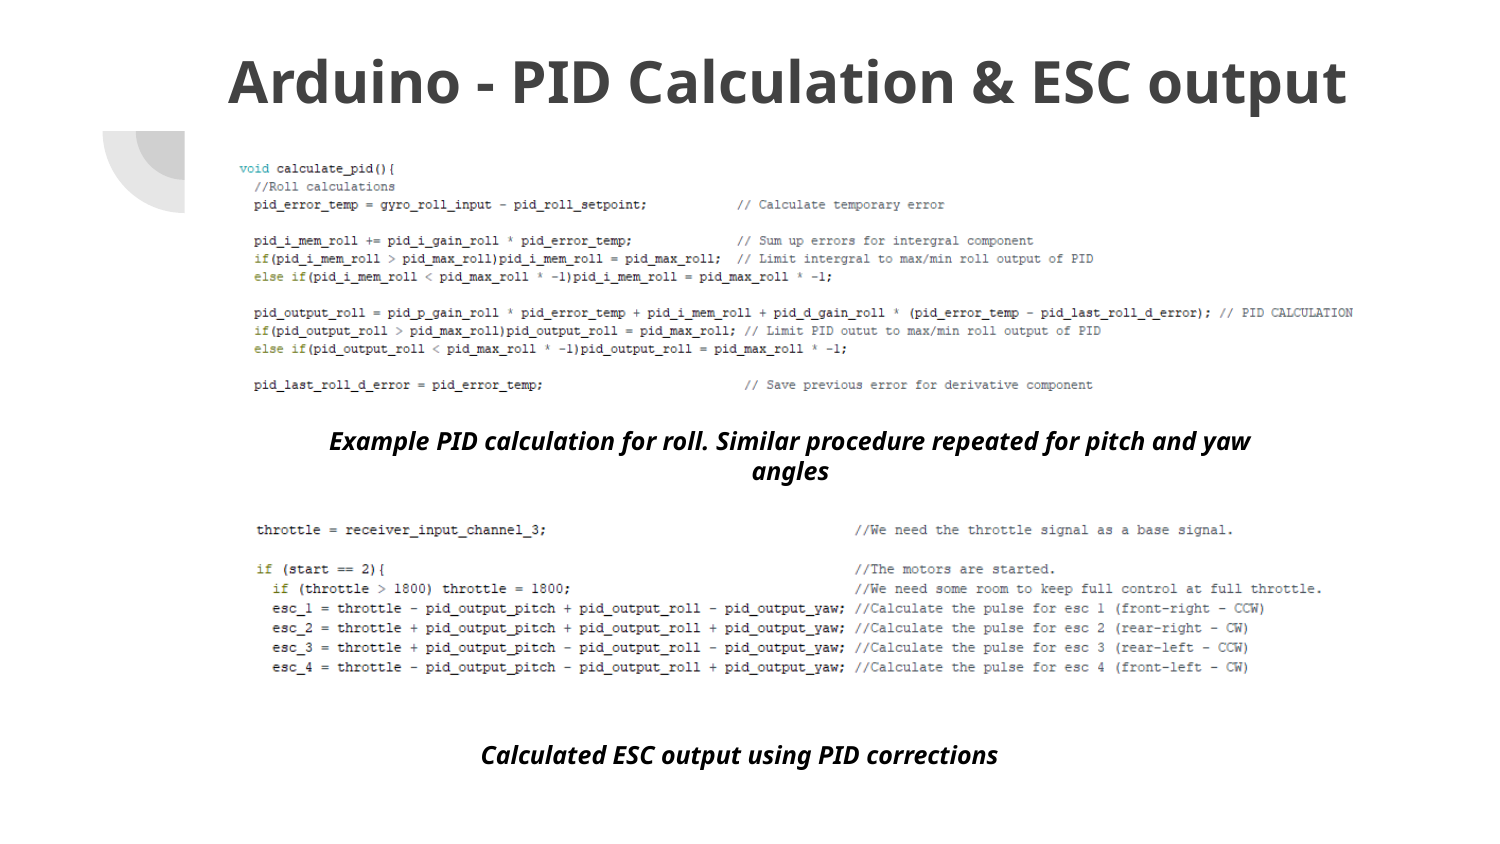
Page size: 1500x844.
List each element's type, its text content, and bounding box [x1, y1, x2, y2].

text_box Example PID calculation for roll. Similar procedure repeated for pitch and yaw angles [281, 410, 1300, 501]
picture [230, 503, 1351, 695]
title Arduino - PID Calculation & ESC output [213, 29, 1368, 194]
picture [230, 156, 1368, 398]
text_box Calculated ESC output using PID corrections [341, 724, 1139, 818]
